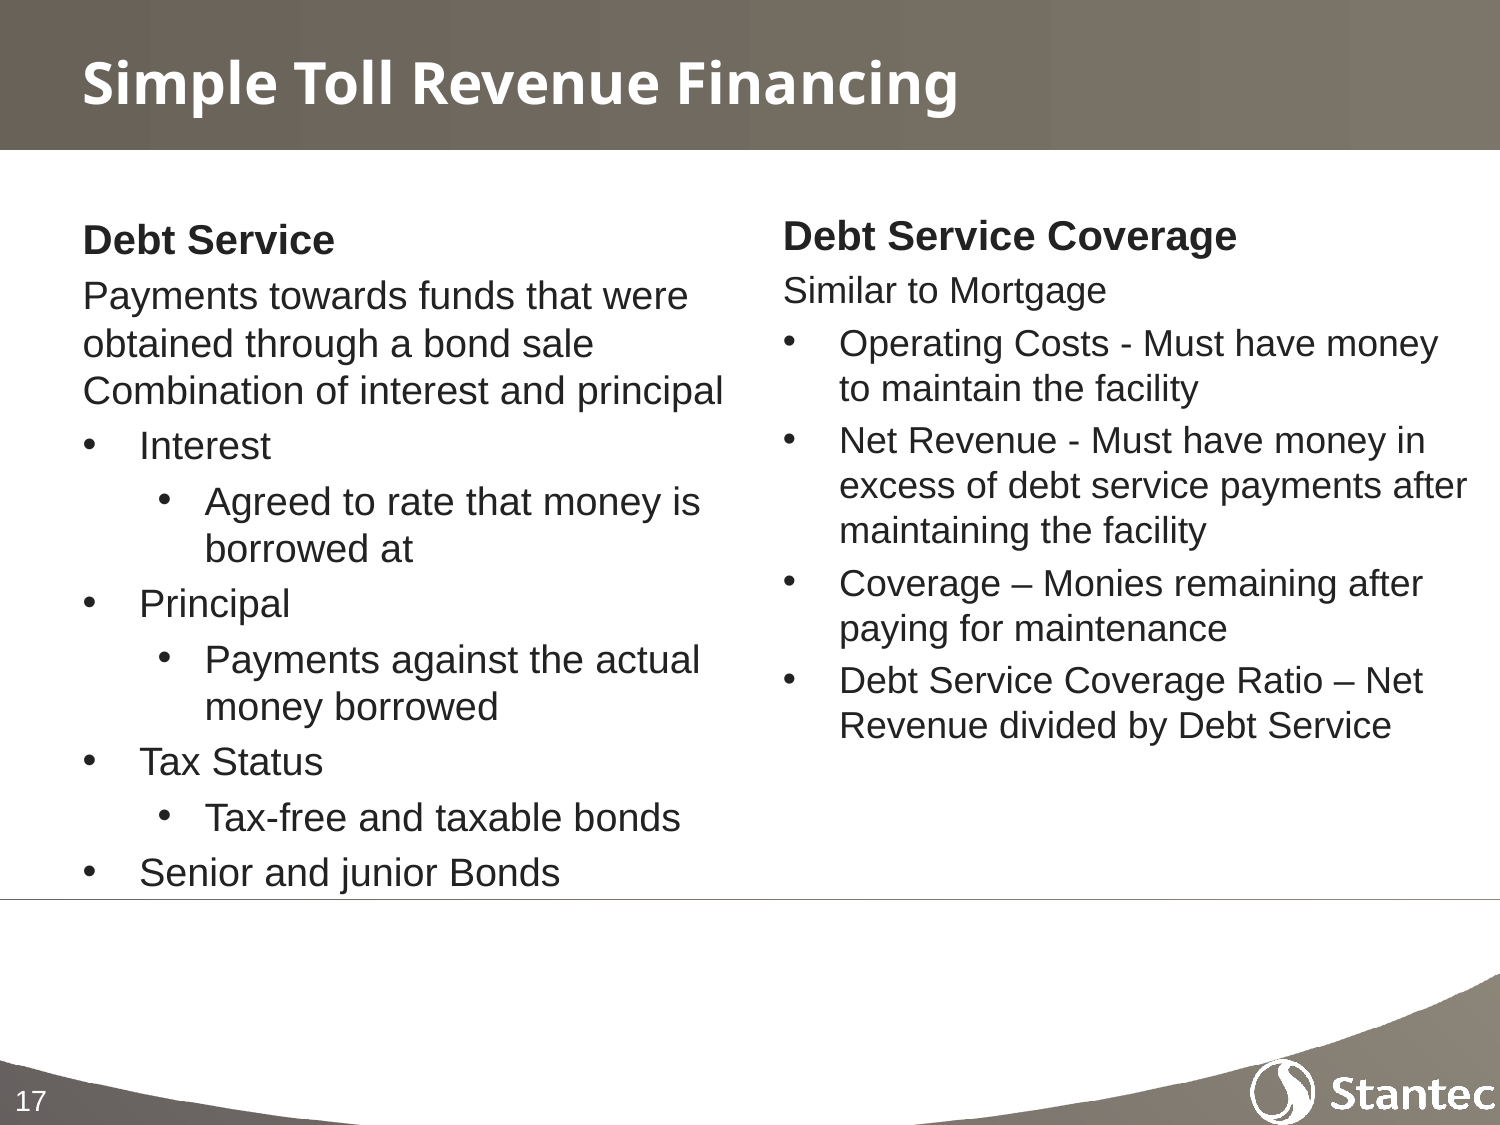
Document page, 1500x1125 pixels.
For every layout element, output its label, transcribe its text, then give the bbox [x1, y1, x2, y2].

picture [0, 900, 1500, 1125]
text_box Debt Service Payments towards funds that were obtained through a bond sale Combination of interest and principal Interest Agreed to rate that money is borrowed at Principal Payments against the actual money borrowed Tax Status Tax-free and taxable bonds Senior and junior Bonds [82, 212, 783, 949]
title Simple Toll Revenue Financing [82, 31, 1340, 131]
text_box Debt Service Coverage Similar to Mortgage Operating Costs - Must have money to maintain the facility Net Revenue - Must have money in excess of debt service payments after maintaining the facility Coverage – Monies remaining after paying for maintenance Debt Service Coverage Ratio – Net Revenue divided by Debt Service [782, 208, 1470, 945]
